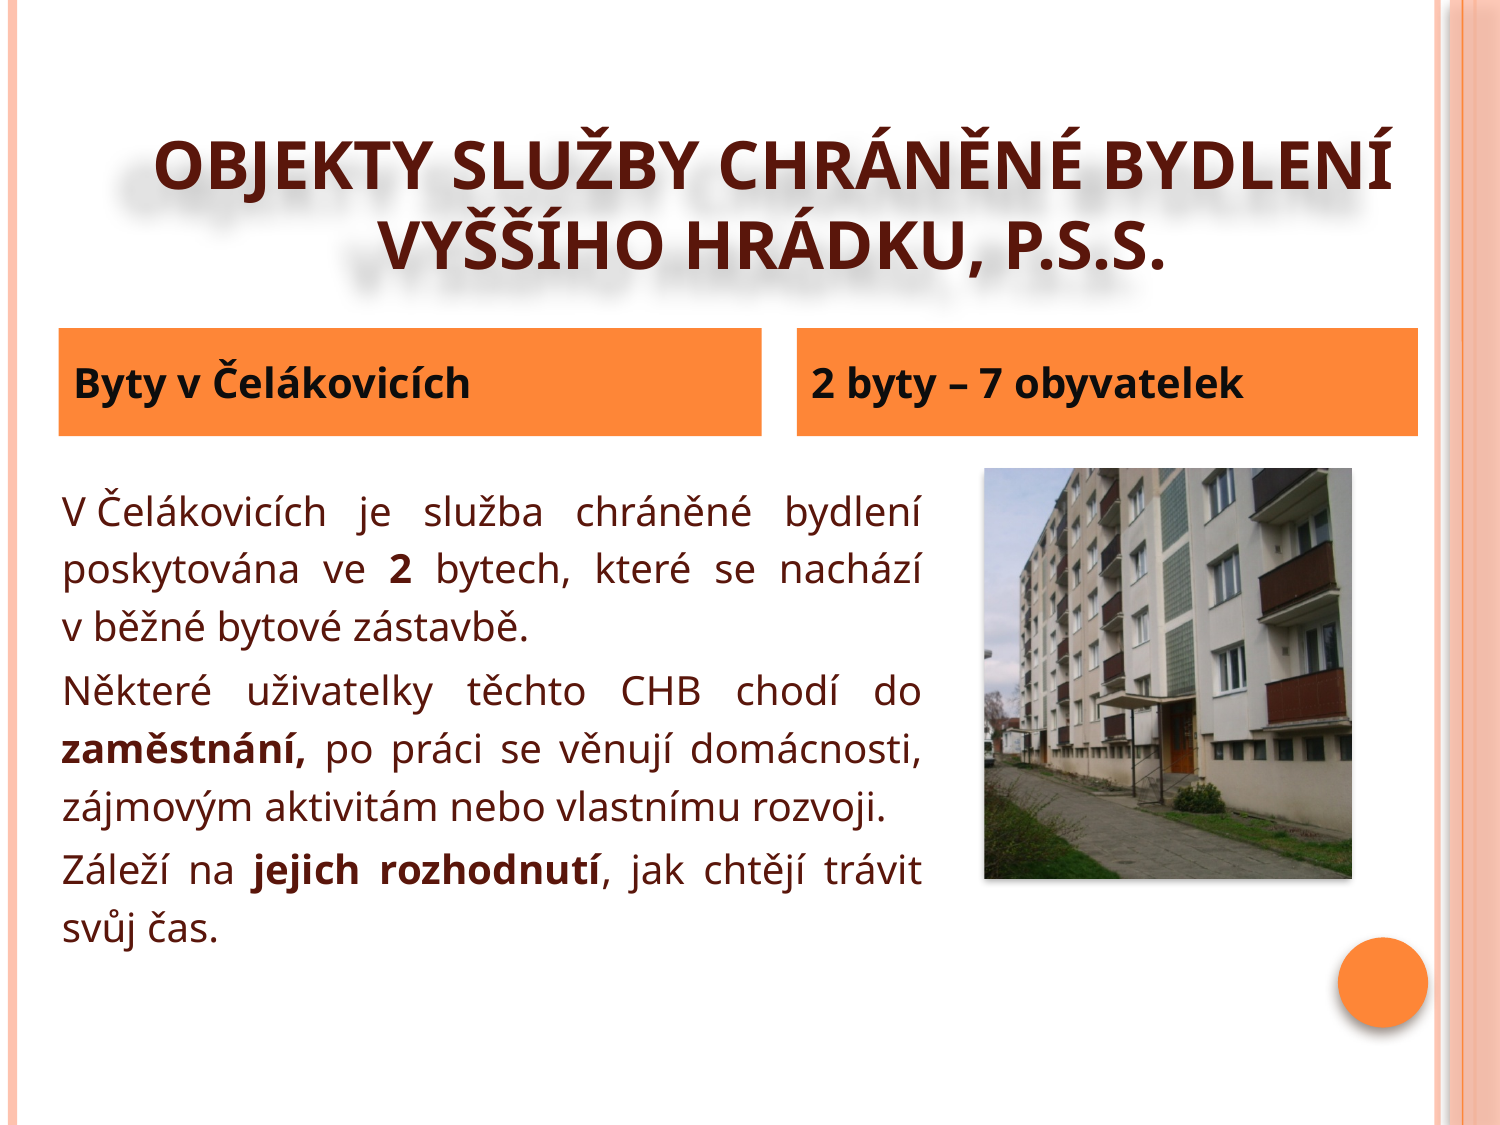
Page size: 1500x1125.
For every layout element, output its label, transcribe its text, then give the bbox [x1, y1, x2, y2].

list 2 byty – 7 obyvatelek [796, 327, 1419, 437]
list V Čelákovicích je služba chráněné bydlení poskytována ve 2 bytech, které se nachází v běžné bytové zástavbě. Některé uživatelky těchto CHB chodí do zaměstnání, po práci se věnují domácnosti, zájmovým aktivitám nebo vlastnímu rozvoji. Záleží na jejich rozhodnutí, jak chtějí trávit svůj čas. [46, 468, 938, 1008]
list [984, 468, 1353, 880]
title OBJEKTY SLUŽBY CHRÁNĚNÉ BYDLENÍ VYŠŠÍHO HRÁDKU, P.S.S. [126, 103, 1420, 291]
list Byty v Čelákovicích [58, 327, 762, 437]
